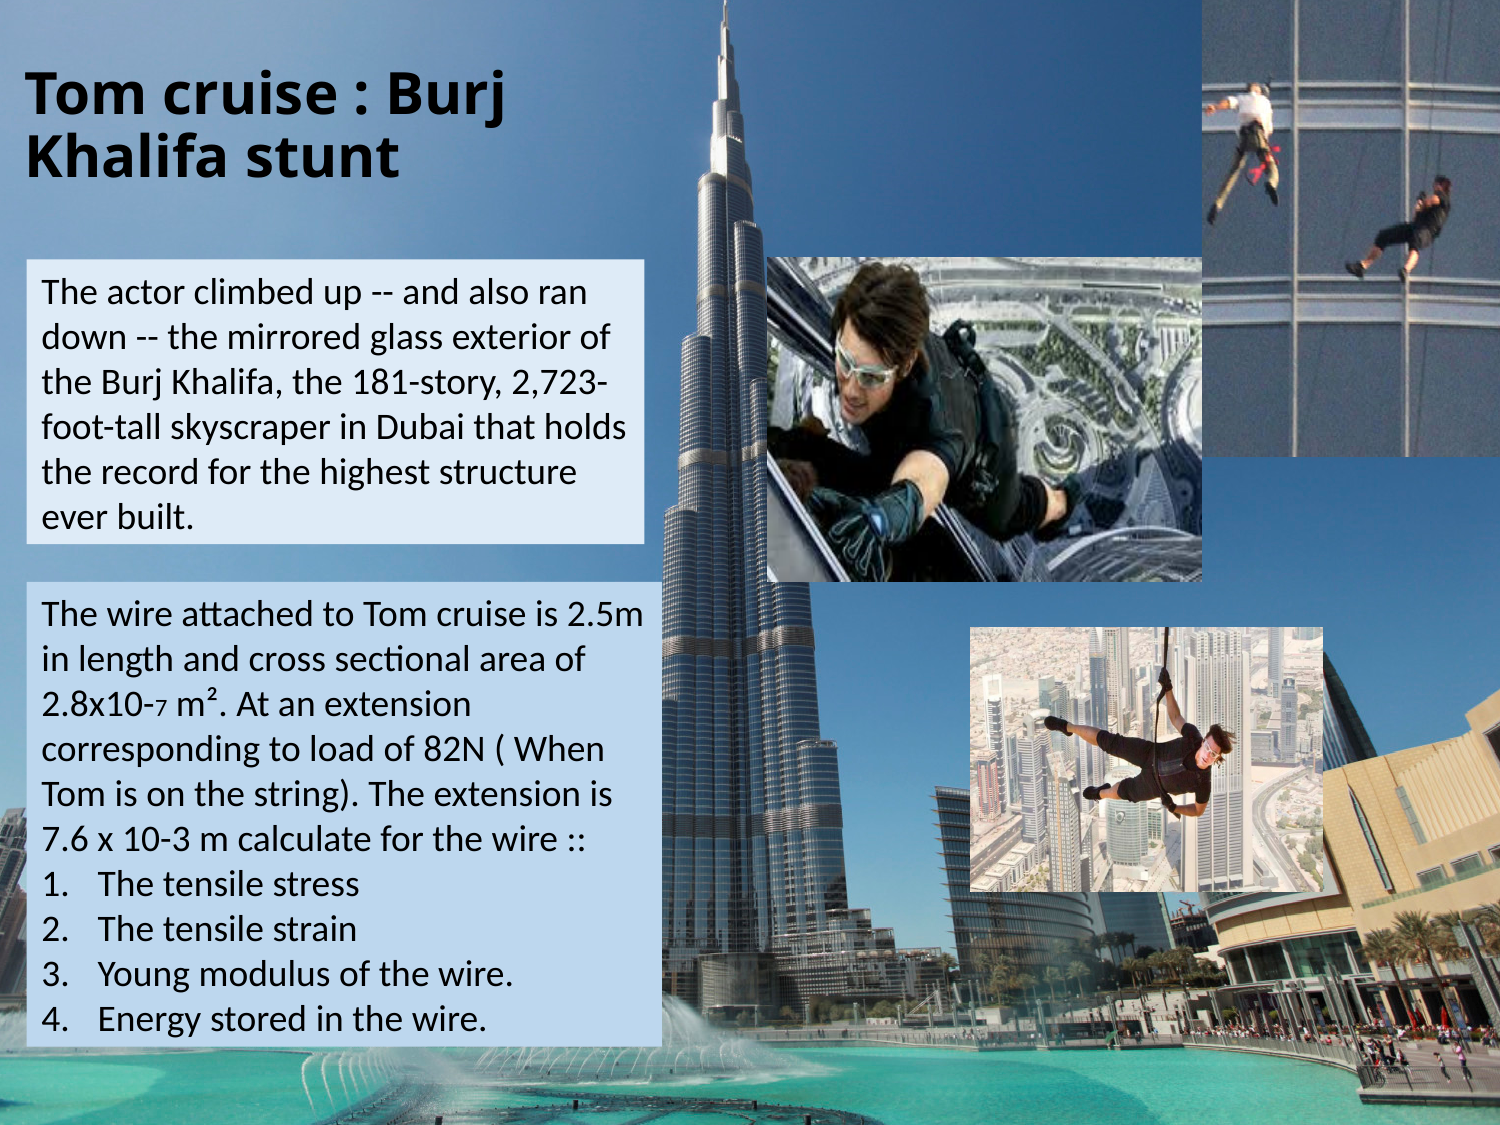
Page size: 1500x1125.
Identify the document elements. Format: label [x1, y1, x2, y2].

picture [0, 0, 1500, 1125]
list [970, 627, 1323, 892]
